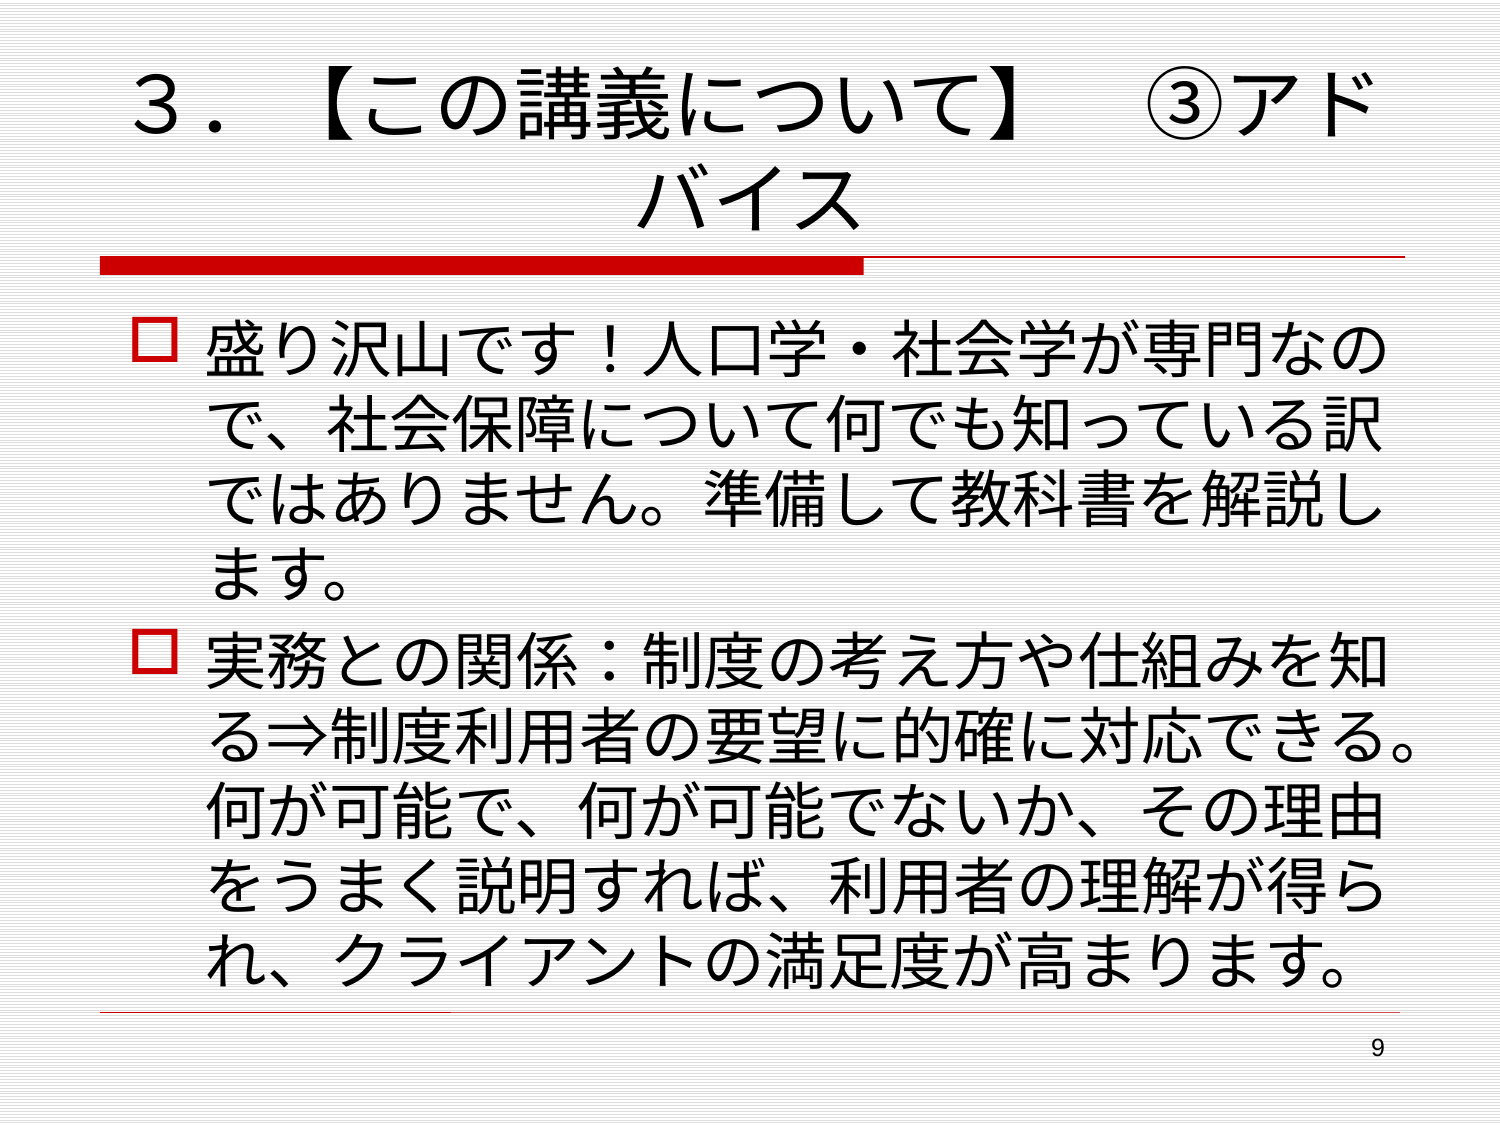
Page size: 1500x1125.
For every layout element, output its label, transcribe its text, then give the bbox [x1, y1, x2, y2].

title ３．【この講義について】 ③アドバイス [93, 49, 1407, 250]
slide_number 9 [1074, 1024, 1400, 1103]
list 盛り沢山です！人口学・社会学が専門なので、社会保障について何でも知っている訳ではありません。準備して教科書を解説します。 実務との関係：制度の考え方や仕組みを知る⇒制度利用者の要望に的確に対応できる。何が可能で、何が可能でないか、その理由をうまく説明すれば、利用者の理解が得られ、クライアントの満足度が高まります。 [111, 302, 1448, 953]
